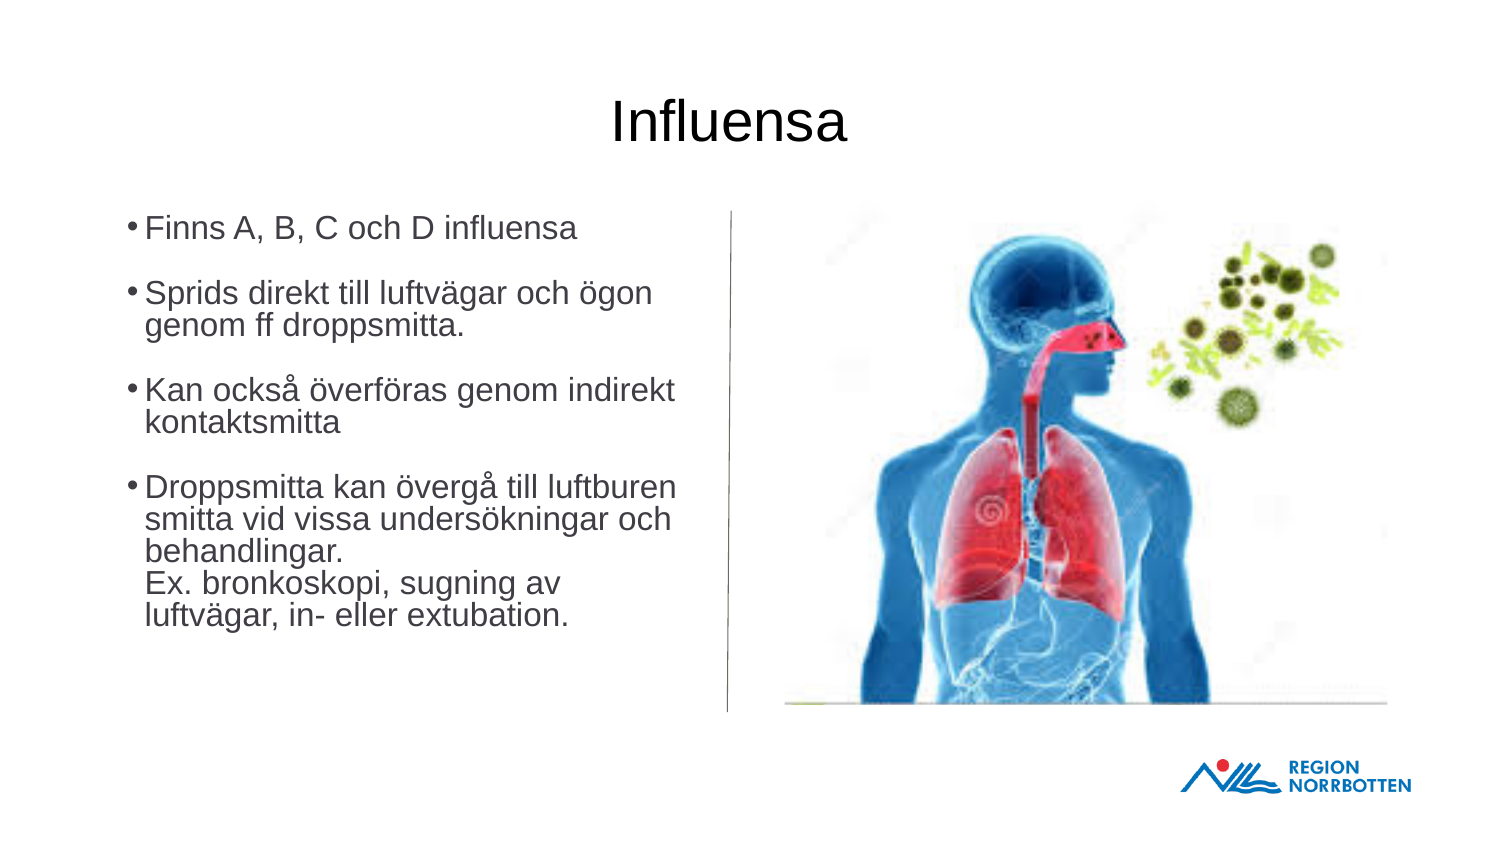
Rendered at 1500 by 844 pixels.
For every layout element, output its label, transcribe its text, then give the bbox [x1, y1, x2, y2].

title Influensa [110, 57, 1349, 179]
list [784, 160, 1388, 705]
picture [1170, 749, 1423, 803]
list Finns A, B, C och D influensa Sprids direkt till luftvägar och ögon genom ff droppsmitta. Kan också överföras genom indirekt kontaktsmitta Droppsmitta kan övergå till luftburen smitta vid vissa undersökningar och behandlingar. Ex. bronkoskopi, sugning av luftvägar, in- eller extubation. [112, 206, 696, 714]
